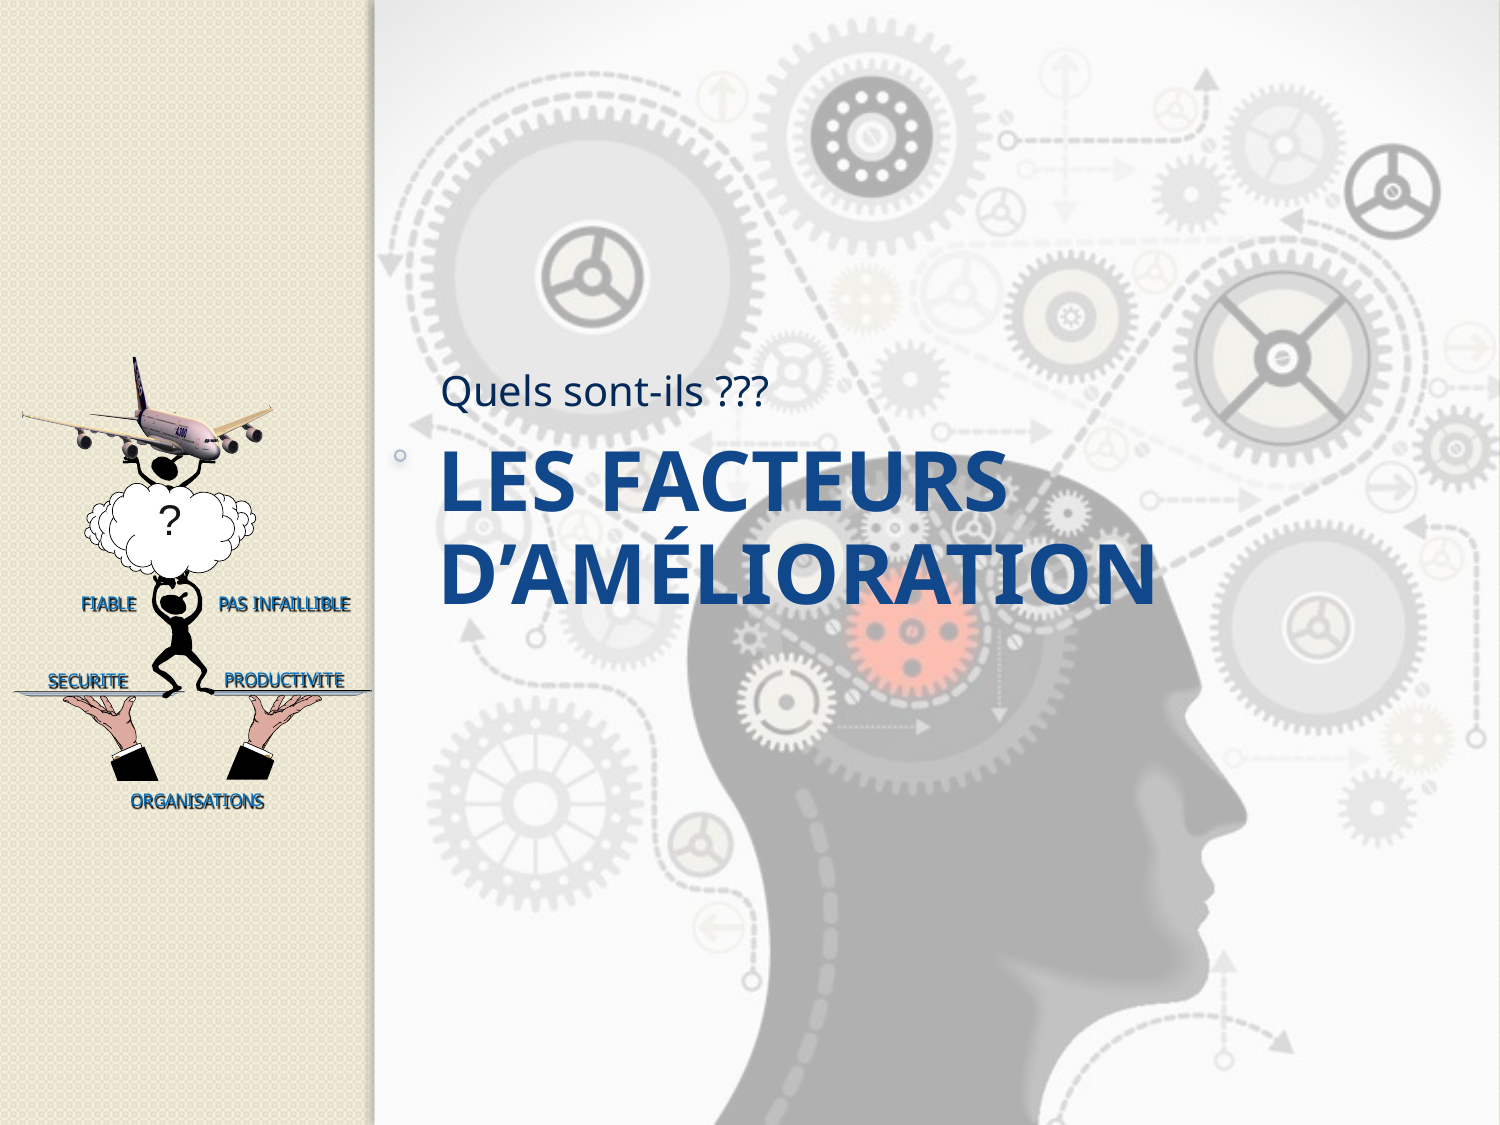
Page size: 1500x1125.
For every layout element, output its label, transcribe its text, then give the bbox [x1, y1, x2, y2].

list Quels sont-ils ??? [422, 174, 1473, 423]
title Les facteurs d’amélioration [422, 426, 1473, 802]
